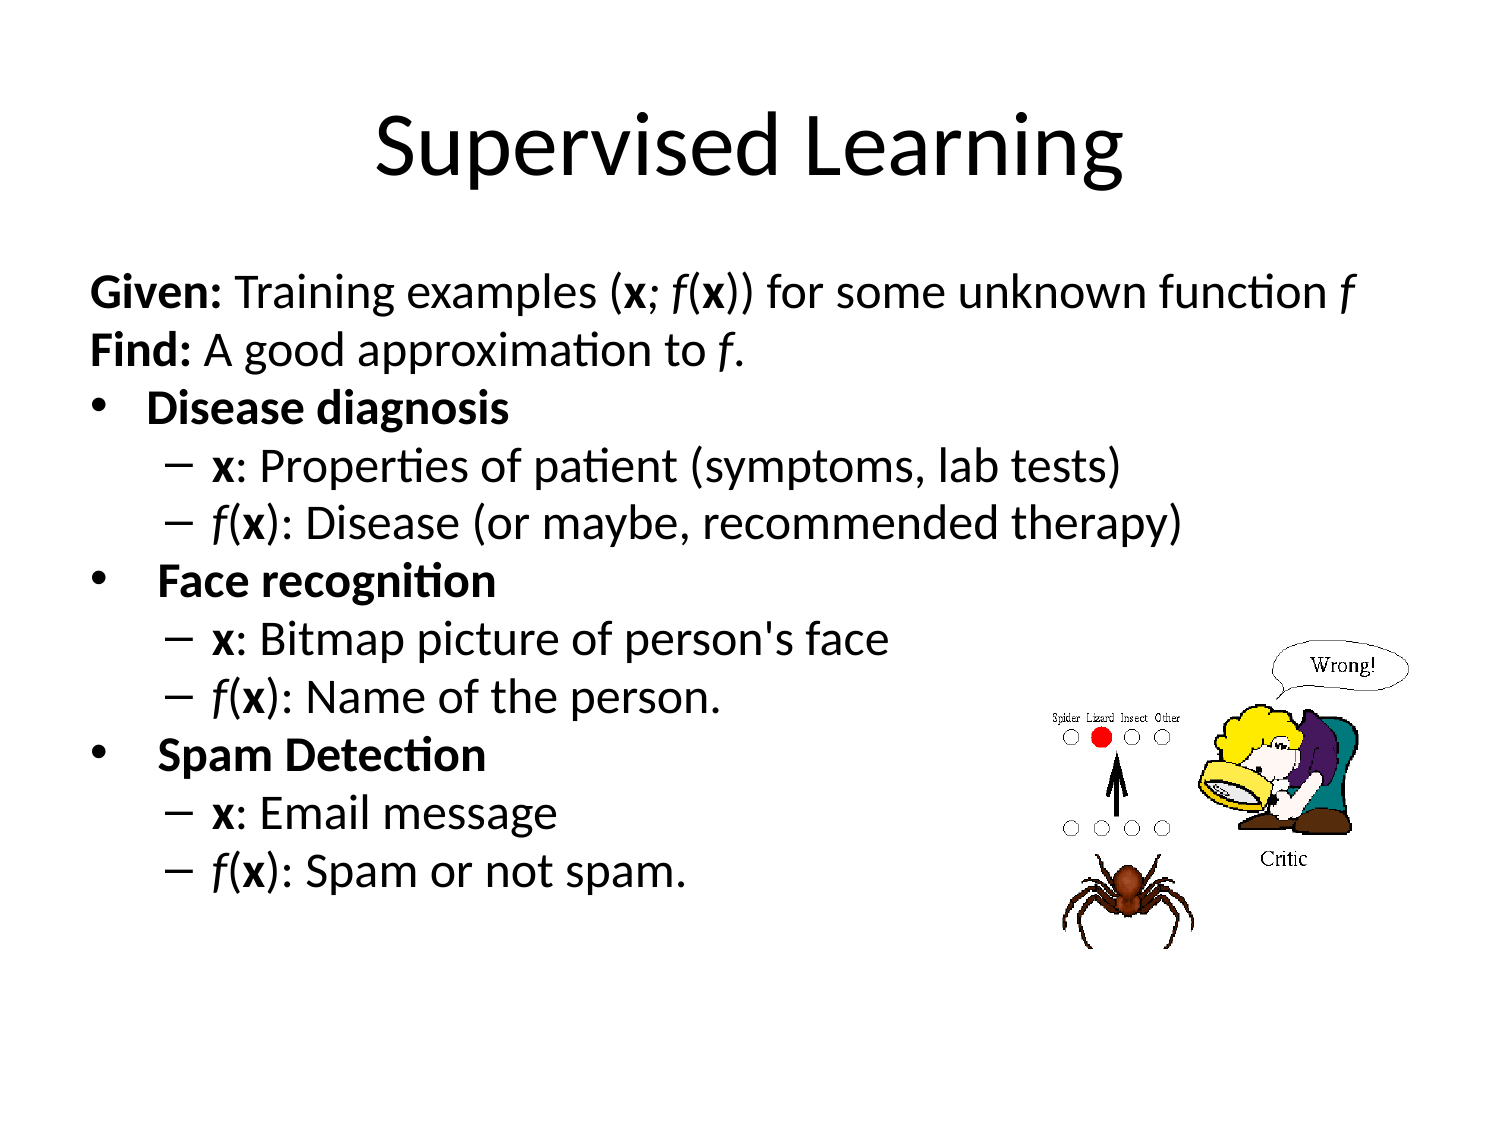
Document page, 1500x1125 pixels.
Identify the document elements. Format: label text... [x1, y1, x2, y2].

list Given: Training examples (x; f(x)) for some unknown function f Find: A good approximation to f. Disease diagnosis x: Properties of patient (symptoms, lab tests) f(x): Disease (or maybe, recommended therapy) Face recognition x: Bitmap picture of person's face f(x): Name of the person. Spam Detection x: Email message f(x): Spam or not spam. [75, 262, 1425, 1005]
picture [1024, 612, 1434, 982]
title Supervised Learning [75, 45, 1425, 233]
